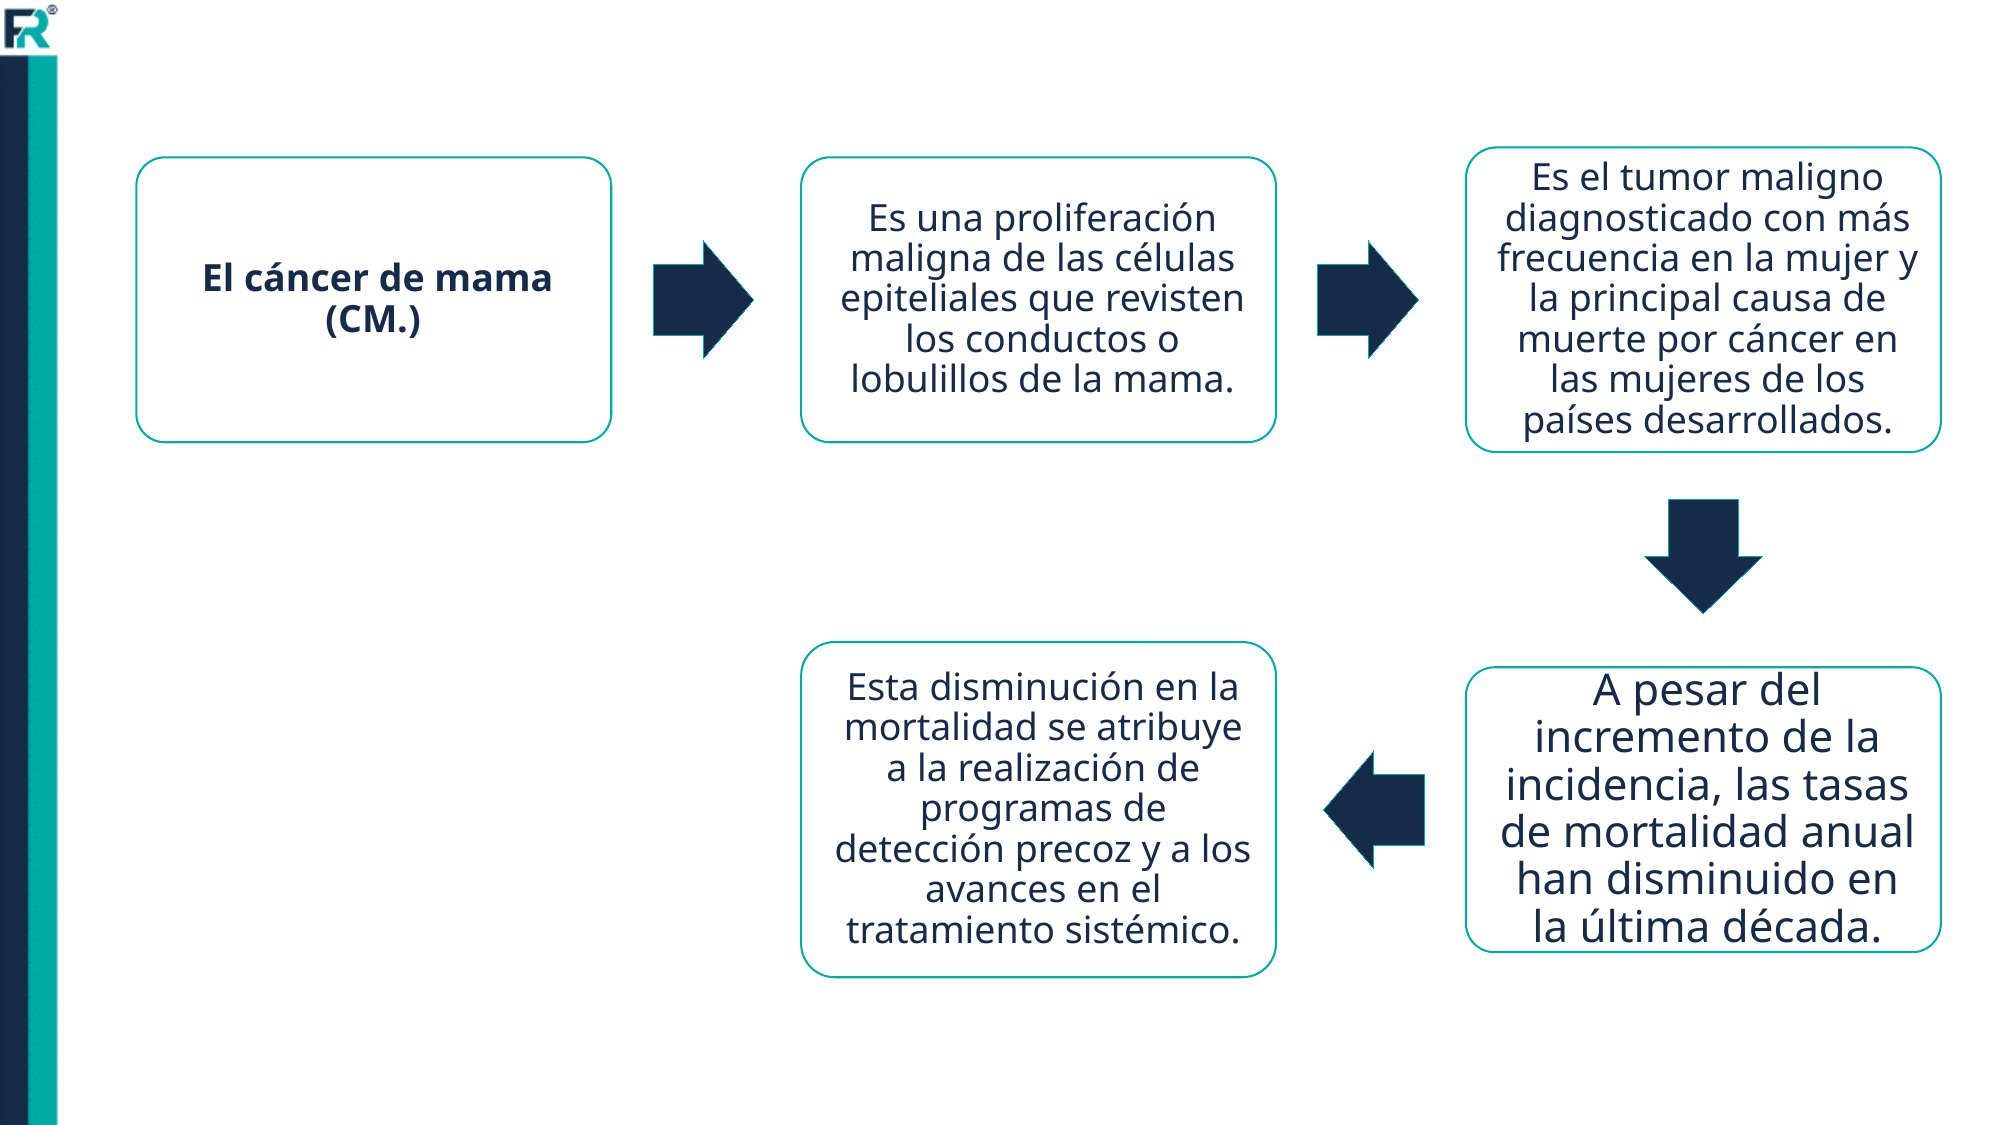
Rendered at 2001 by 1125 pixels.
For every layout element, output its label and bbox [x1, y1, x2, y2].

picture [0, 0, 2001, 1125]
text_box [134, 65, 1943, 1060]
